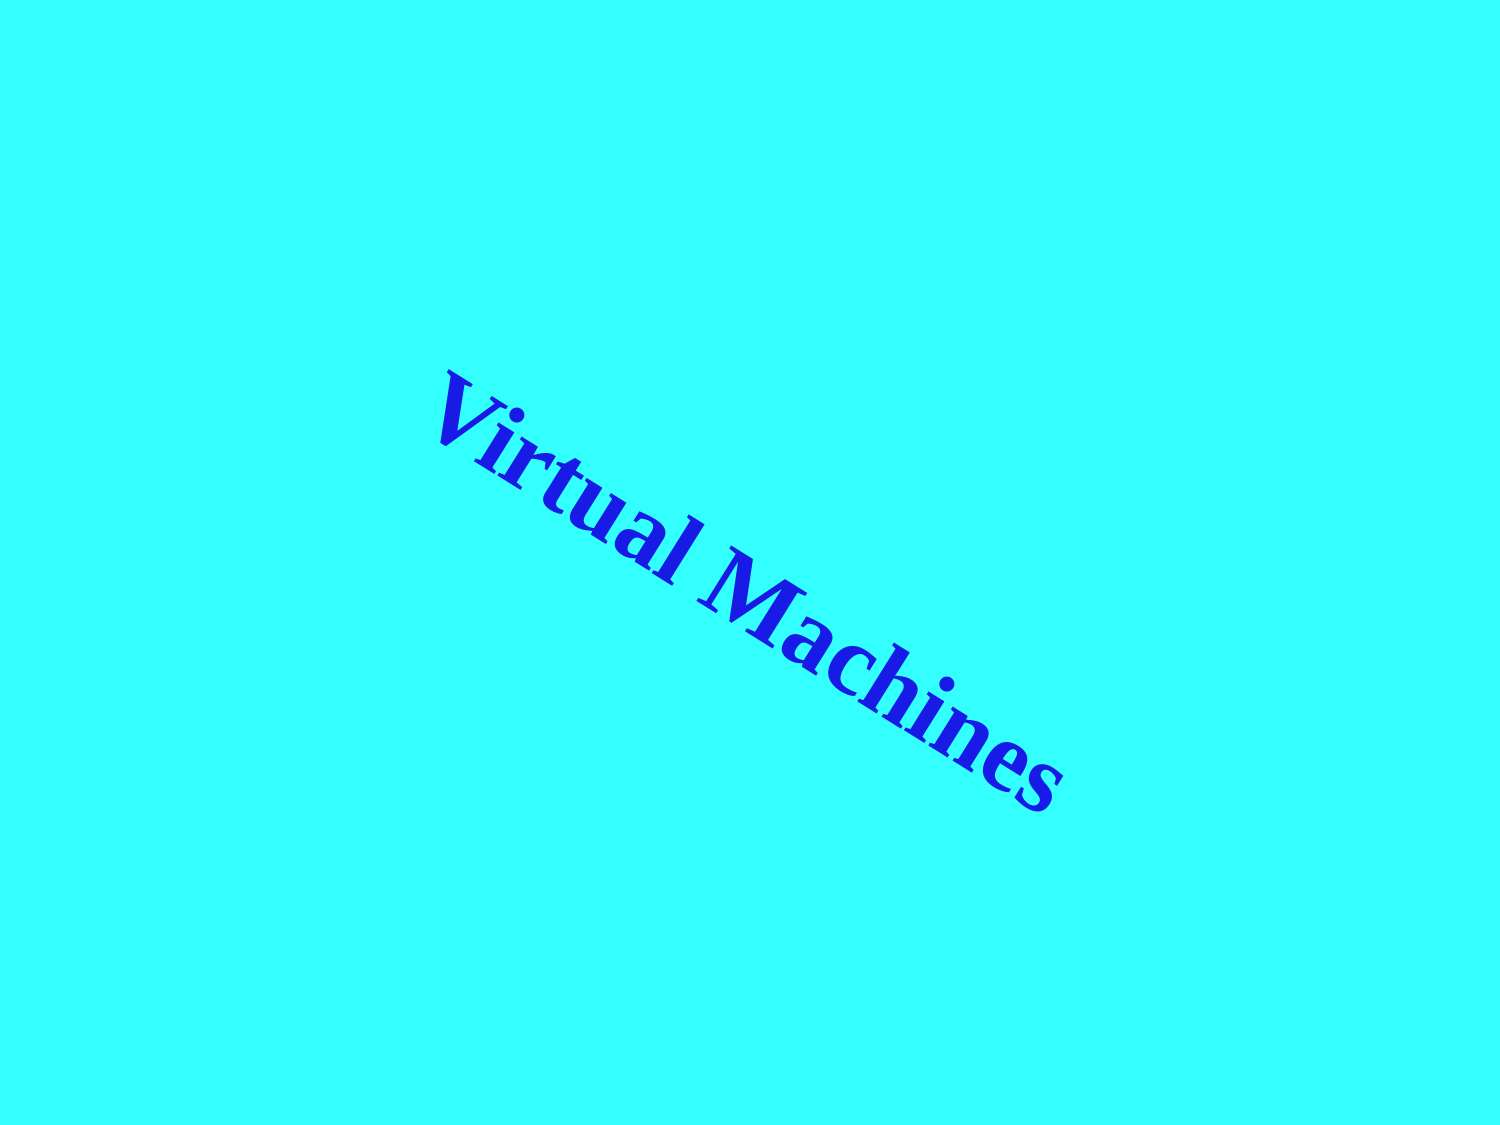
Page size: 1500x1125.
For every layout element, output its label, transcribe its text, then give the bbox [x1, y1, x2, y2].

text_box Virtual Machines [232, 224, 1268, 950]
